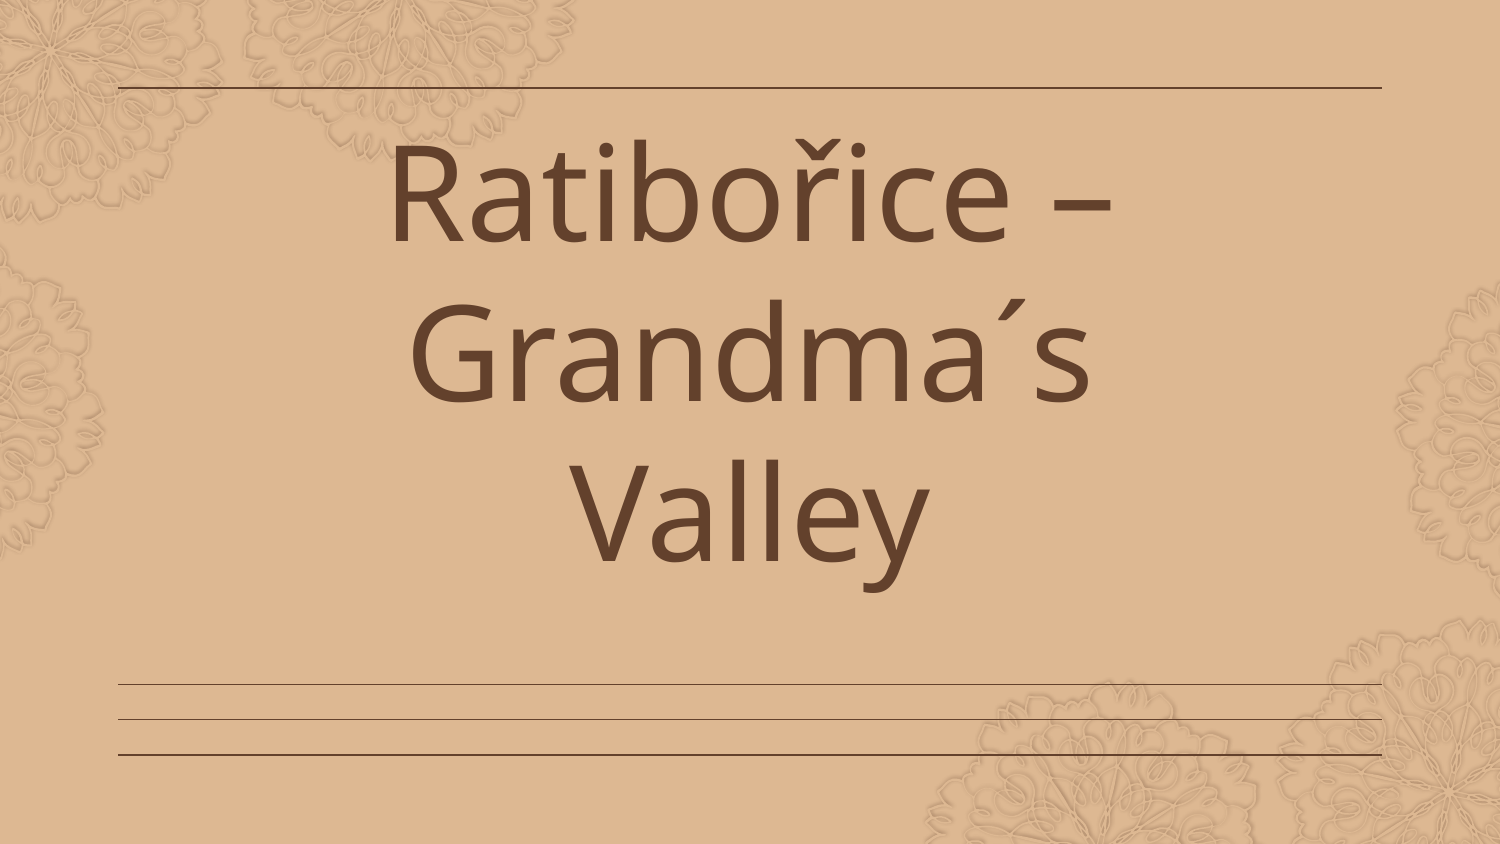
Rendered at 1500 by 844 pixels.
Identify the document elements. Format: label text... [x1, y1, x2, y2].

title Ratibořice – Grandma´s Valley [233, 153, 1267, 543]
